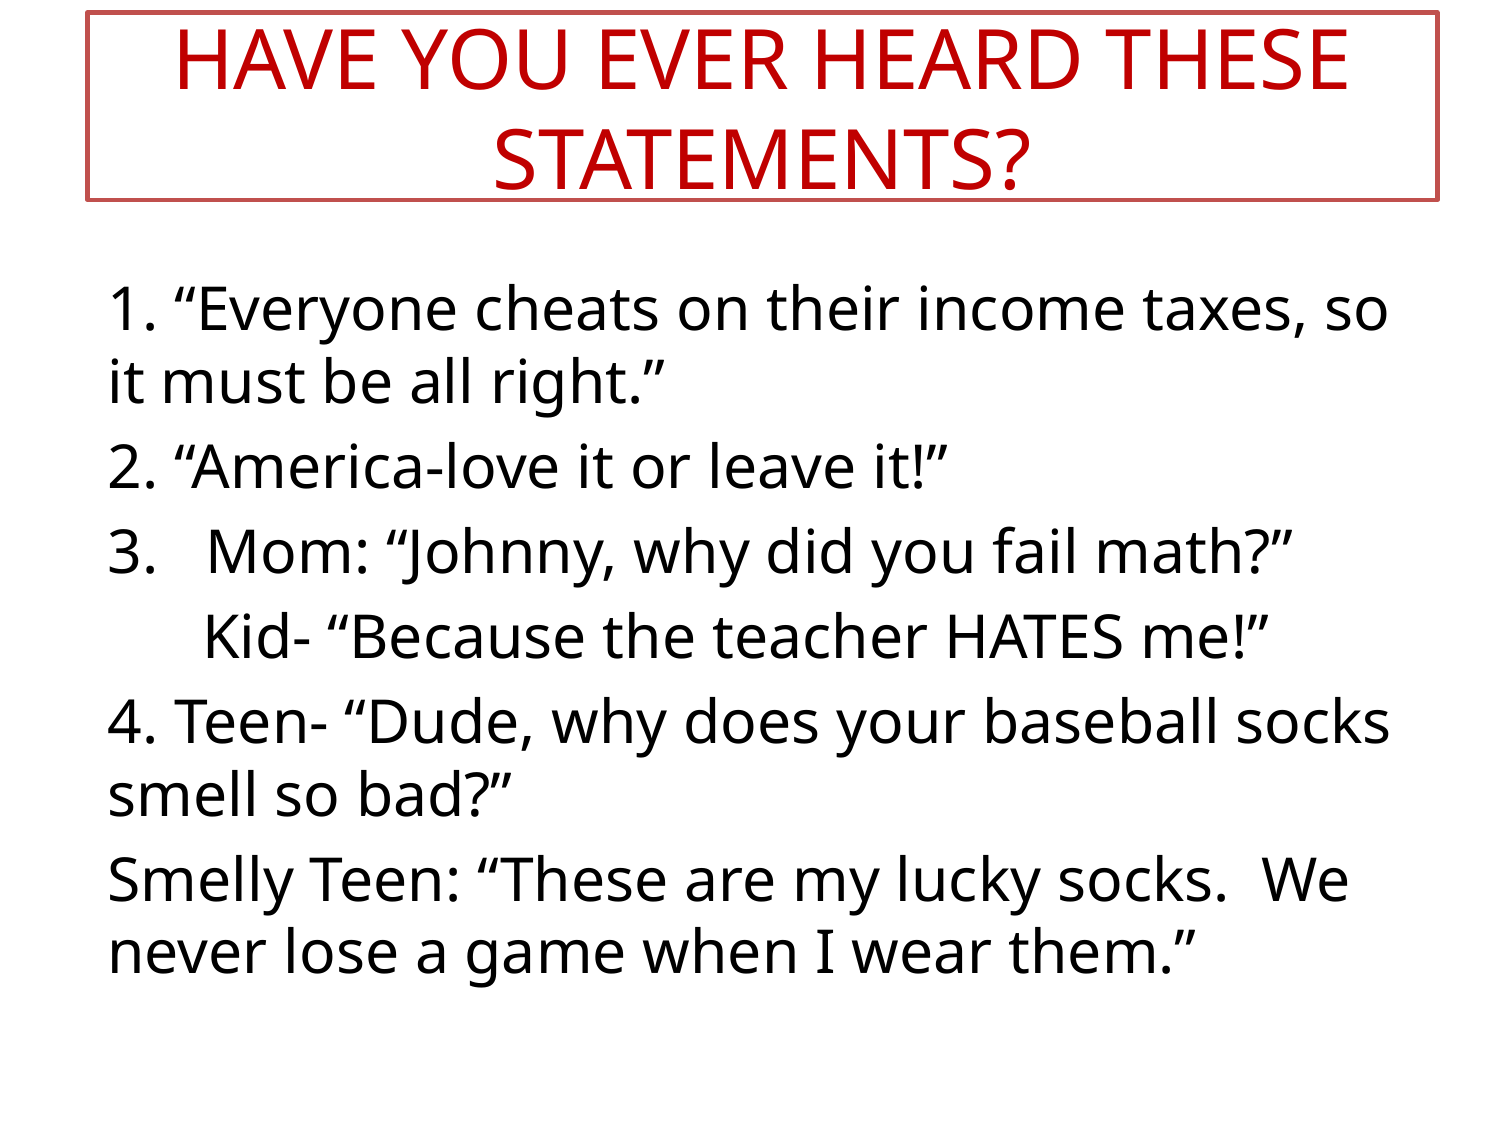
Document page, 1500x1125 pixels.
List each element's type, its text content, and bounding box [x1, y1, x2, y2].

title Have You ever heard these statements? [85, 10, 1440, 202]
list 1. “Everyone cheats on their income taxes, so it must be all right.” 2. “America-love it or leave it!” 3. Mom: “Johnny, why did you fail math?” Kid- “Because the teacher HATES me!” 4. Teen- “Dude, why does your baseball socks smell so bad?” Smelly Teen: “These are my lucky socks. We never lose a game when I wear them.” [75, 262, 1425, 1005]
